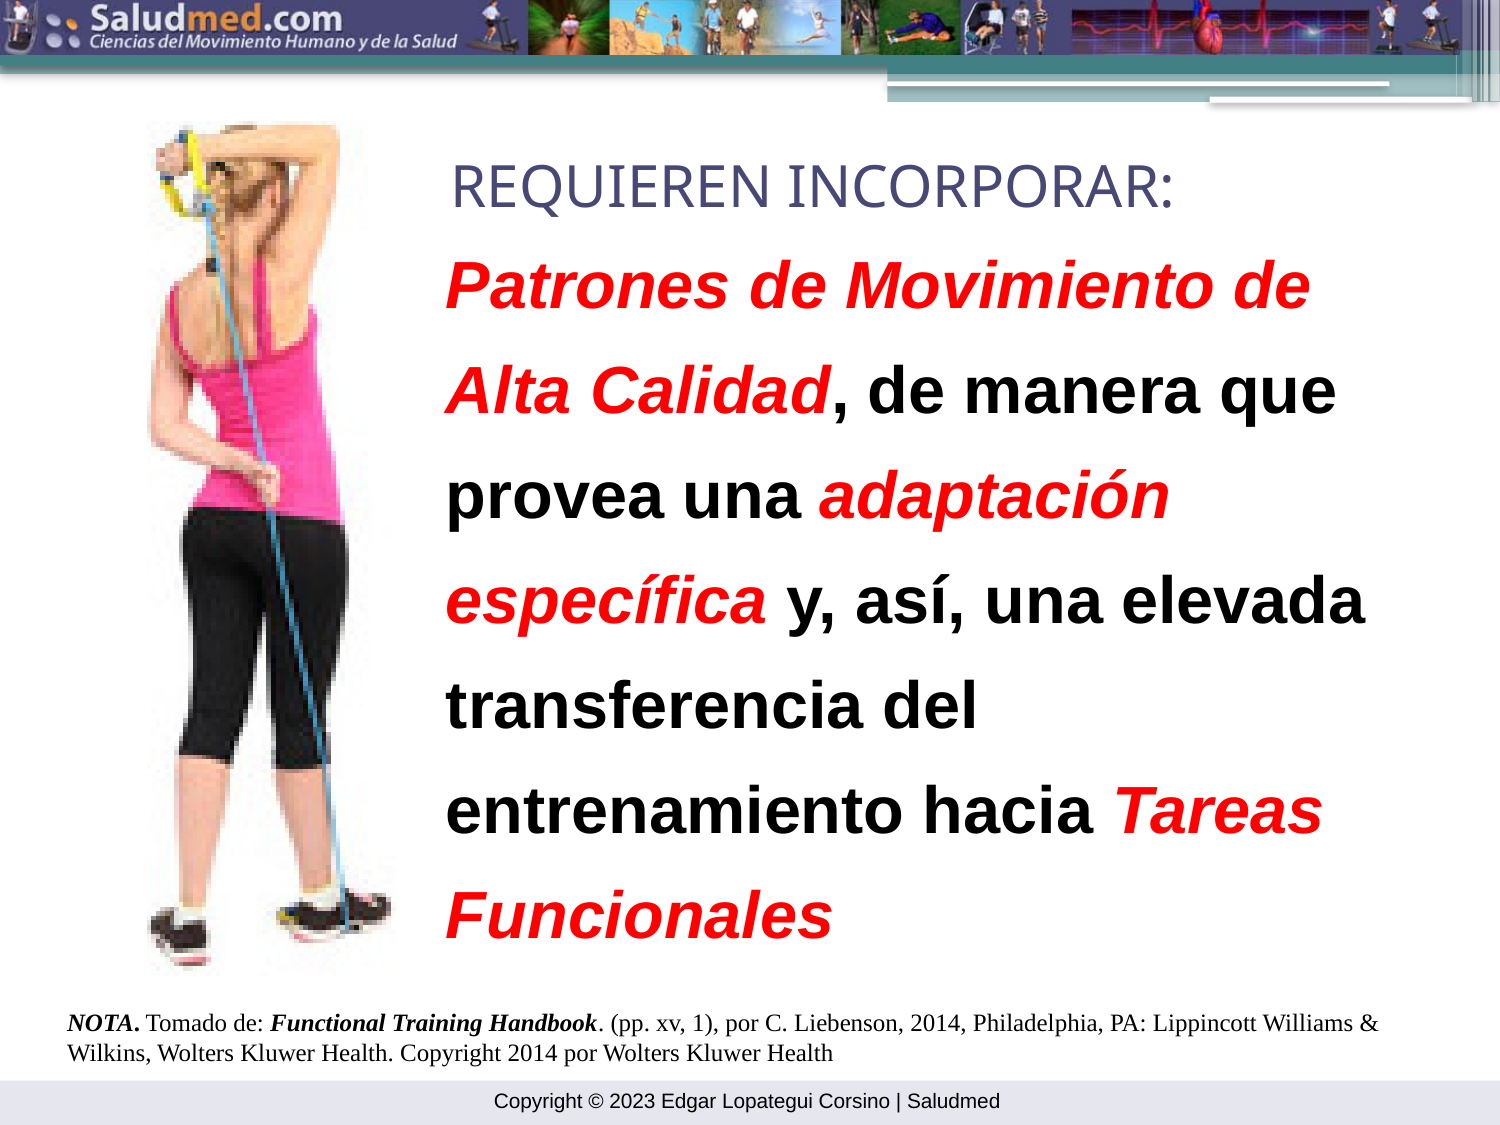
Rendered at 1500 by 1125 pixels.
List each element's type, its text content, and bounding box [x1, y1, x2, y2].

text_box Patrones de Movimiento de Alta Calidad, de manera que provea una adaptación específica y, así, una elevada transferencia del entrenamiento hacia Tareas Funcionales [430, 222, 1400, 976]
picture [147, 121, 396, 977]
text_box REQUIEREN INCORPORAR: [435, 148, 1400, 221]
picture [0, 0, 1460, 55]
text_box NOTA. Tomado de: Functional Training Handbook. (pp. xv, 1), por C. Liebenson, 2014, Philadelphia, PA: Lippincott Williams & Wilkins, Wolters Kluwer Health. Copyright 2014 por Wolters Kluwer Health [52, 999, 1459, 1059]
